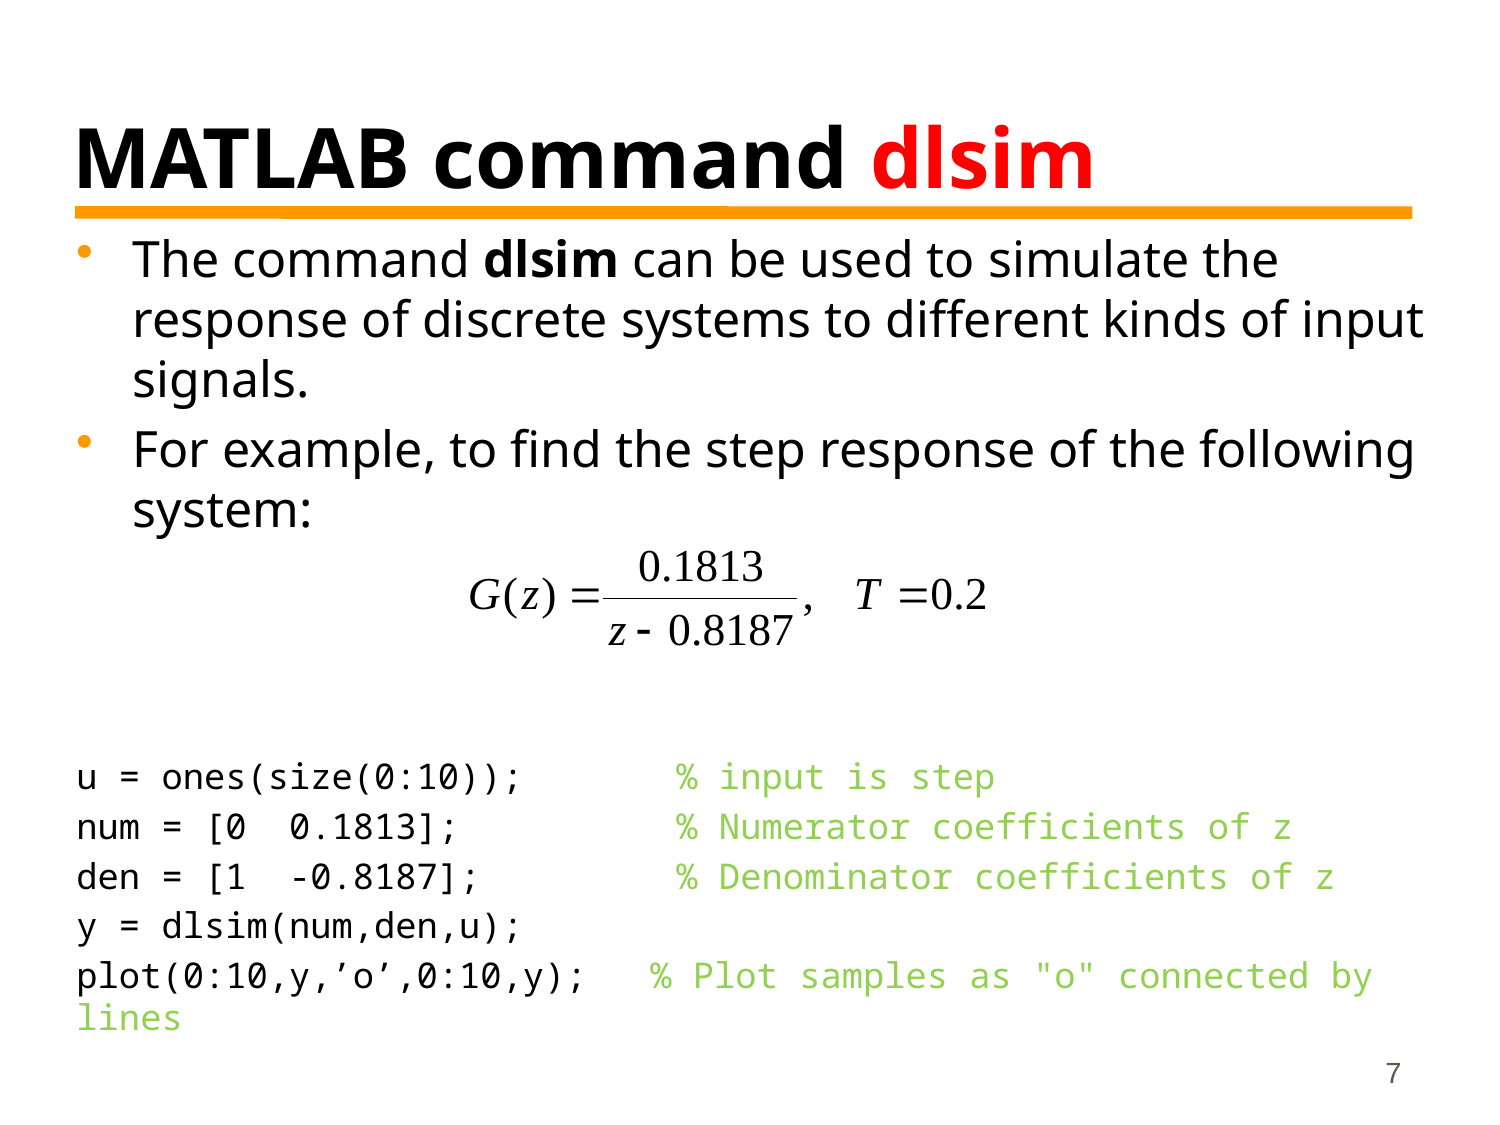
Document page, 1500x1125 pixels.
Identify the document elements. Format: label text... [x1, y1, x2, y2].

list The command dlsim can be used to simulate the response of discrete systems to different kinds of input signals. For example, to find the step response of the following system: u = ones(size(0:10)); % input is step num = [0 0.1813]; % Numerator coefficients of z den = [1 -0.8187]; % Denominator coefficients of z y = dlsim(num,den,u); plot(0:10,y,’o’,0:10,y); % Plot samples as "o" connected by lines [42, 219, 1449, 1083]
title MATLAB command dlsim [57, 61, 1308, 213]
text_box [462, 537, 996, 656]
slide_number 7 [1103, 1021, 1417, 1098]
